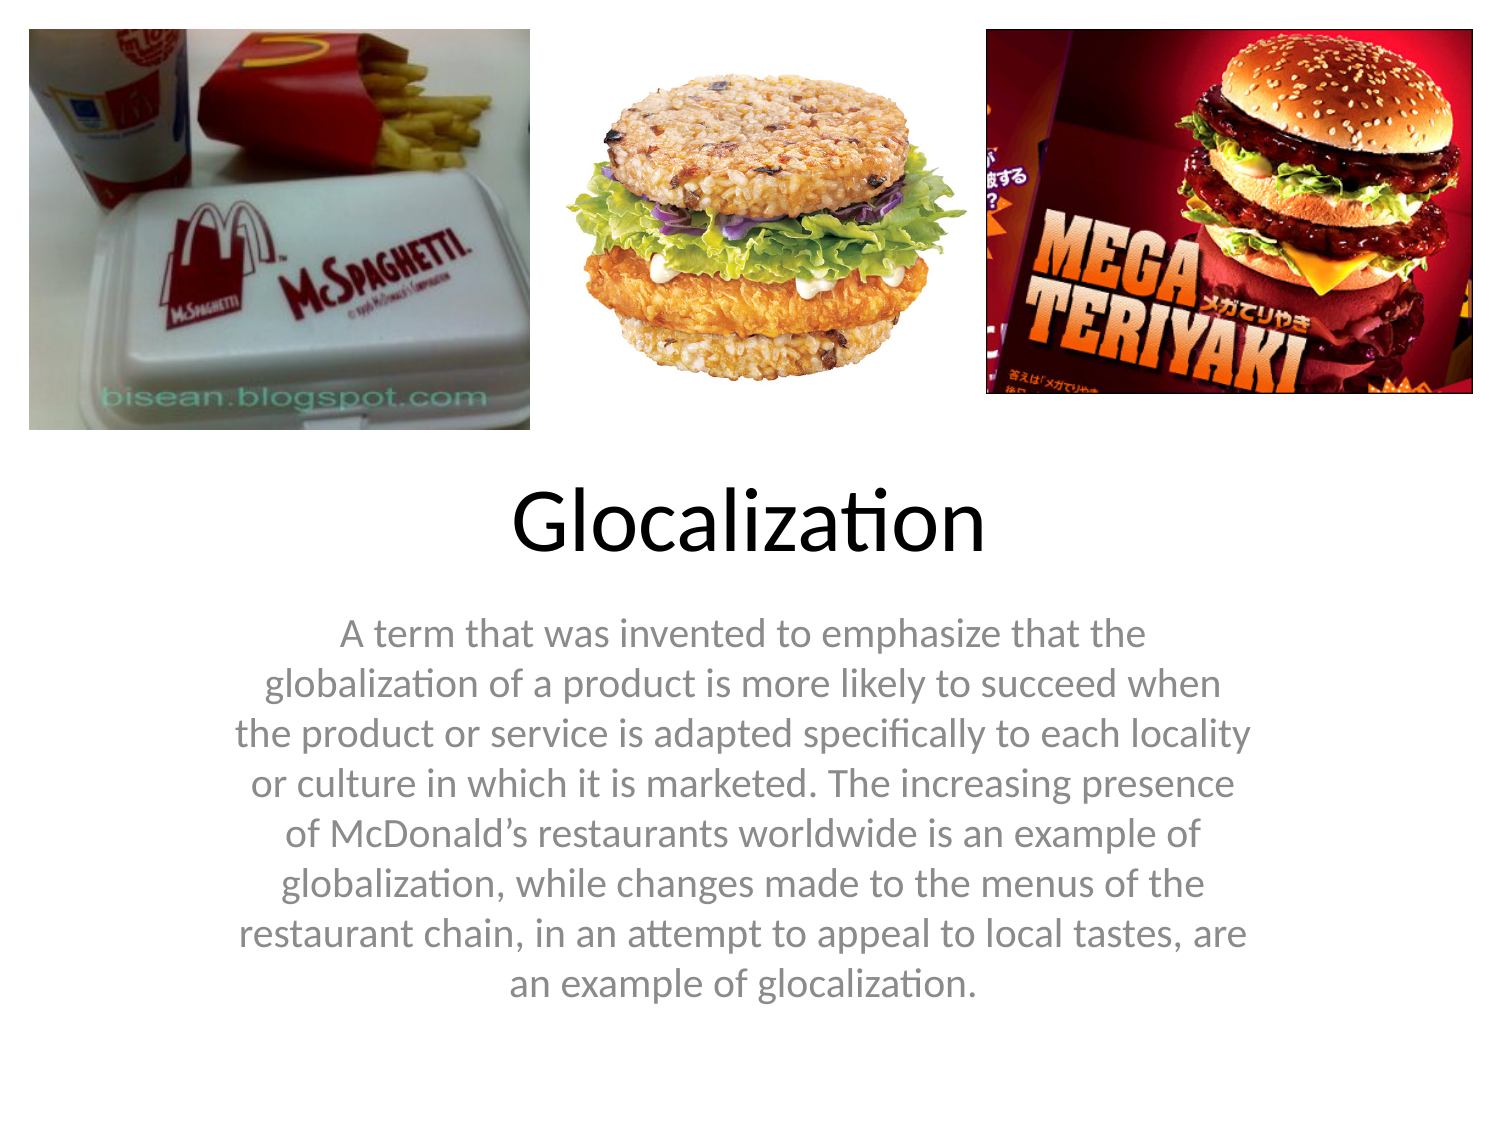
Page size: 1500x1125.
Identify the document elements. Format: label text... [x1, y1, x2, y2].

picture [547, 28, 1473, 411]
title Glocalization [111, 393, 1388, 636]
picture [29, 28, 530, 430]
subtitle A term that was invented to emphasize that the globalization of a product is more likely to succeed when the product or service is adapted specifically to each locality or culture in which it is marketed. The increasing presence of McDonald’s restaurants worldwide is an example of globalization, while changes made to the menus of the restaurant chain, in an attempt to appeal to local tastes, are an example of glocalization. [218, 597, 1269, 886]
